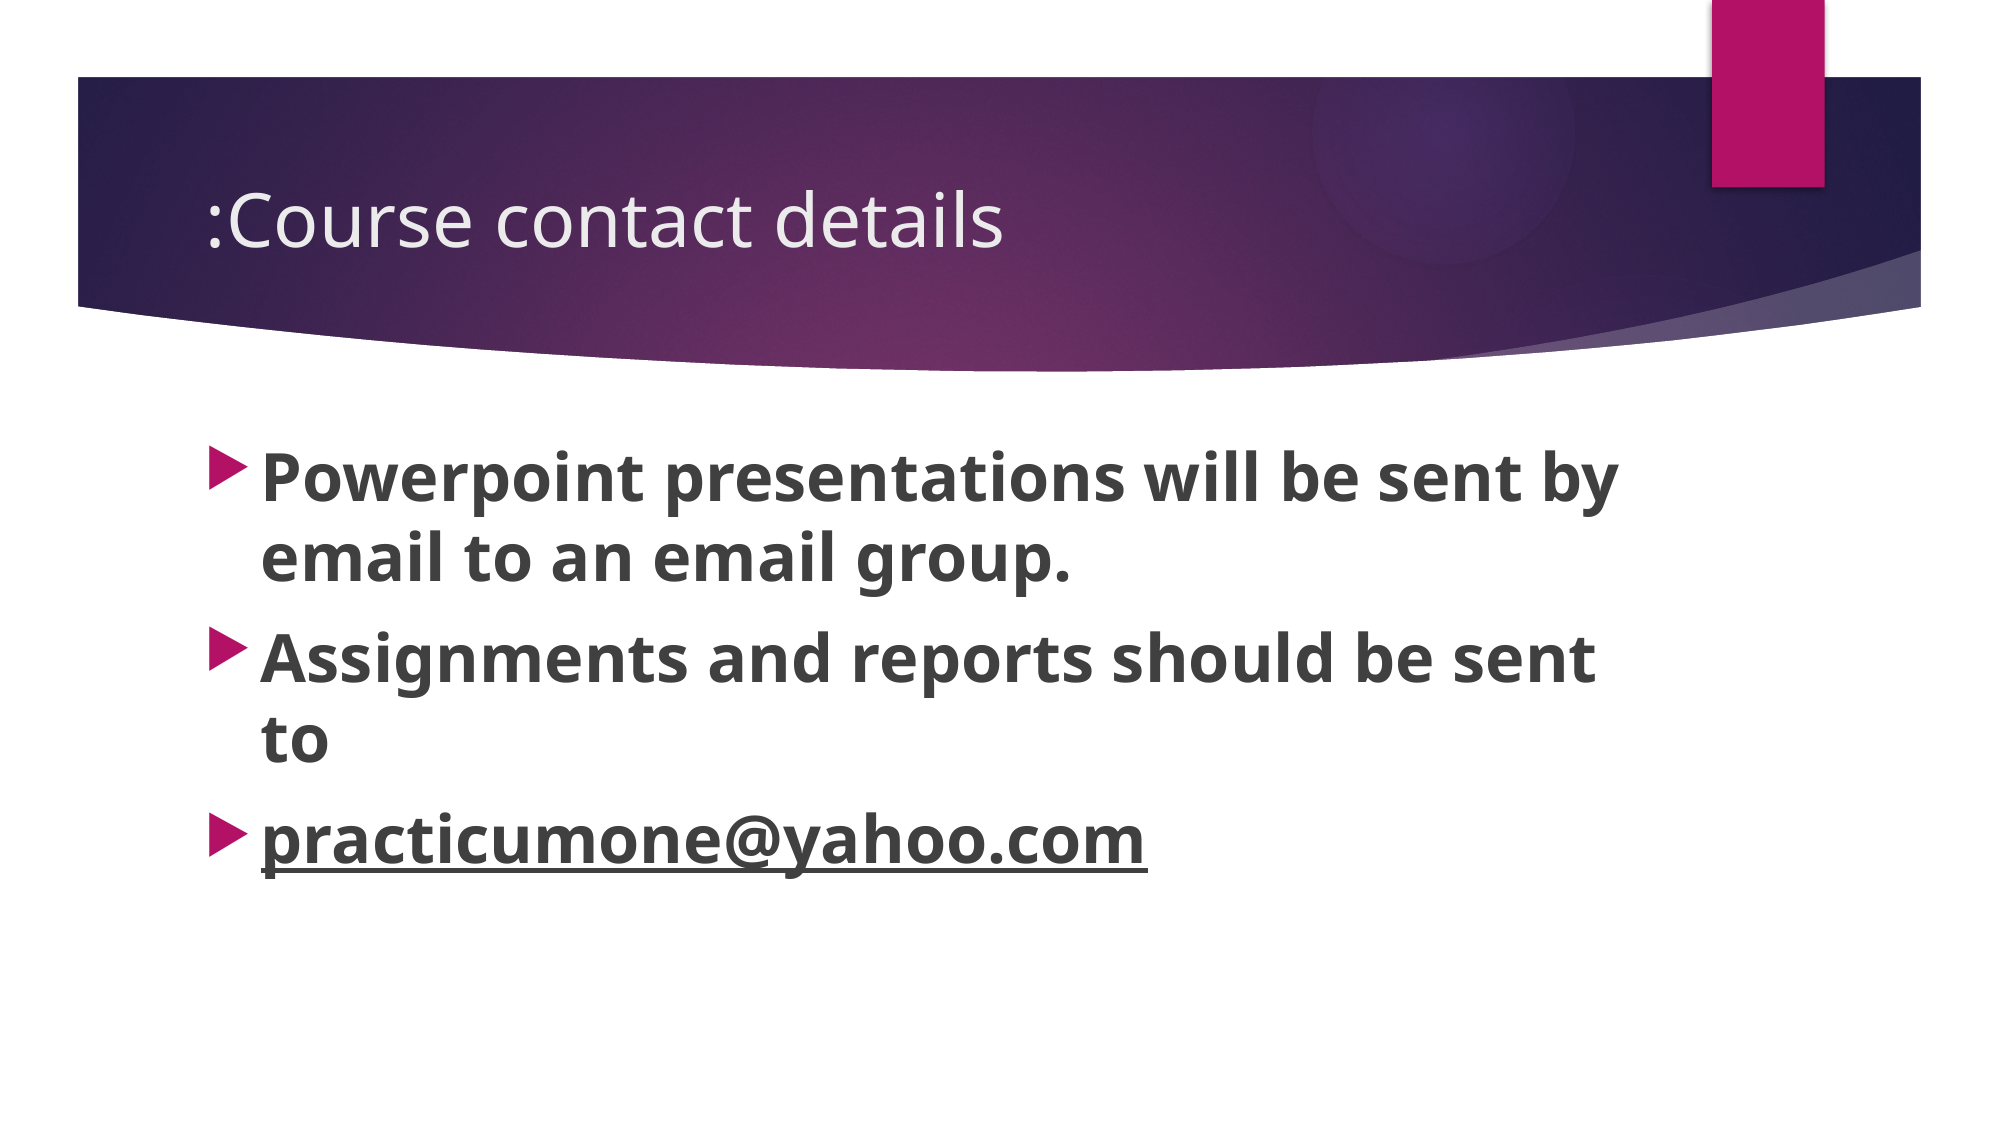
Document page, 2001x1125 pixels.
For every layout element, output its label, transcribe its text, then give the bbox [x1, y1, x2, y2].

list Powerpoint presentations will be sent by email to an email group. Assignments and reports should be sent to practicumone@yahoo.com [189, 427, 1638, 988]
title Course contact details: [189, 159, 1627, 276]
